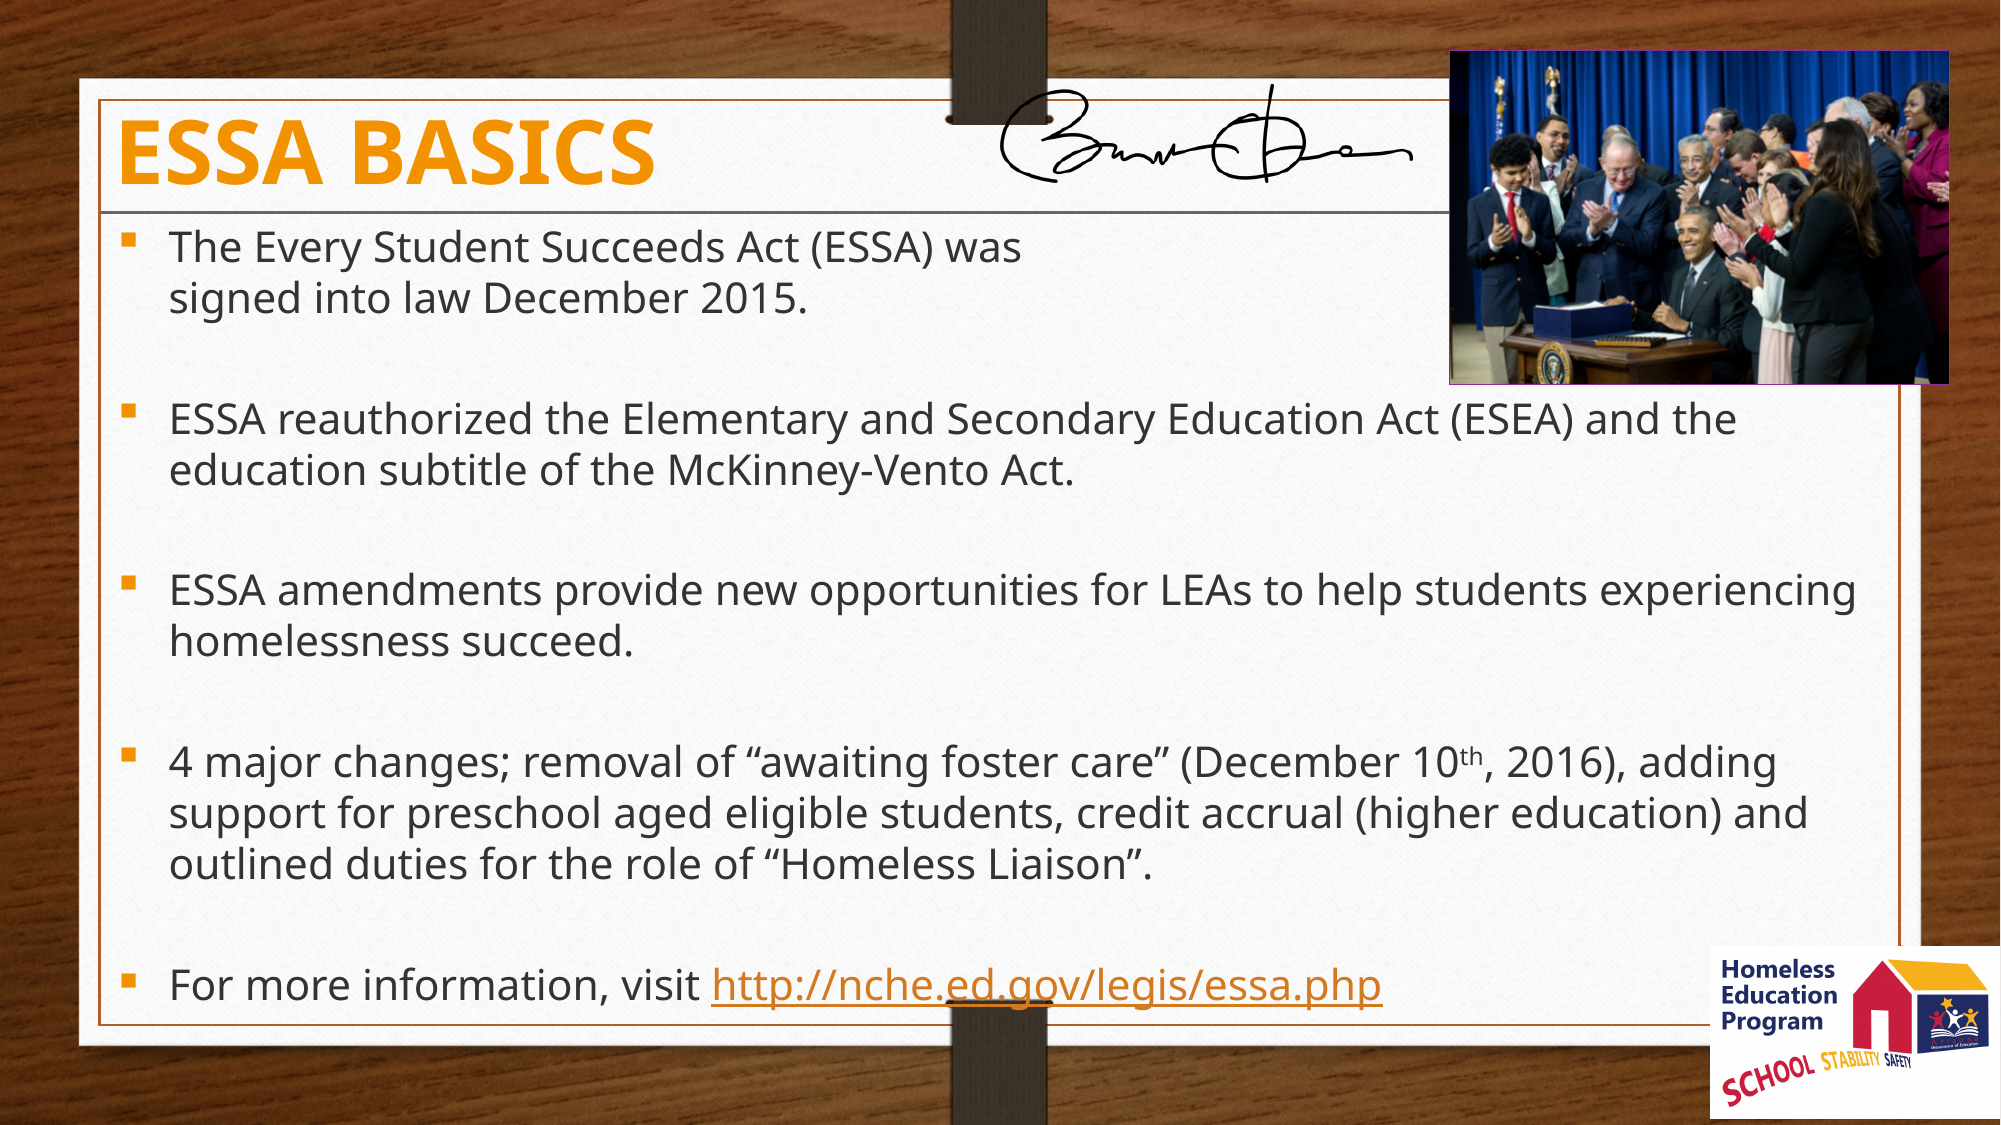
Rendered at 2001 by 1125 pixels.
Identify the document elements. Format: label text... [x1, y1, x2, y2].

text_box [999, 50, 1951, 385]
list The Every Student Succeeds Act (ESSA) was signed into law December 2015. ESSA reauthorized the Elementary and Secondary Education Act (ESEA) and the education subtitle of the McKinney-Vento Act. ESSA amendments provide new opportunities for LEAs to help students experiencing homelessness succeed. 4 major changes; removal of “awaiting foster care” (December 10th, 2016), adding support for preschool aged eligible students, credit accrual (higher education) and outlined duties for the role of “Homeless Liaison”. For more information, visit http://nche.ed.gov/legis/essa.php [99, 237, 1900, 1033]
title ESSA Basics [99, 61, 999, 237]
picture [949, 0, 2001, 1125]
picture [0, 0, 948, 1125]
